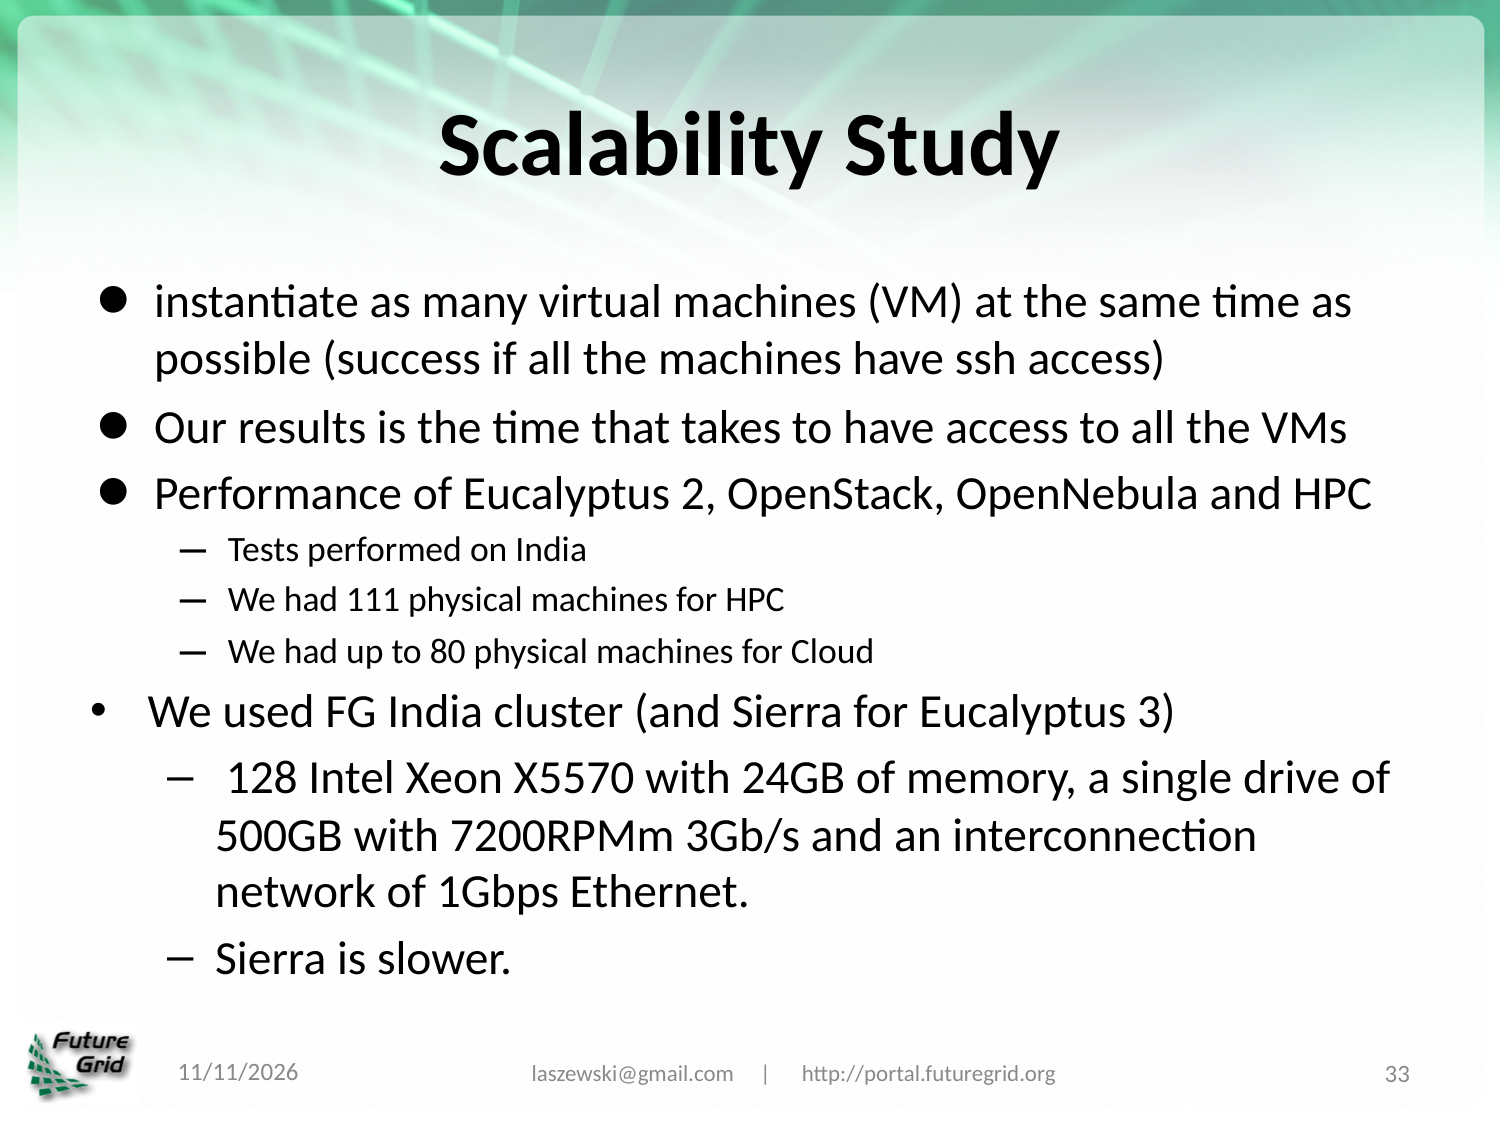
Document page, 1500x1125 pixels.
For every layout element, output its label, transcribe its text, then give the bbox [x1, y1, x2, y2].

footer laszewski@gmail.com | http://portal.futuregrid.org [386, 1042, 1201, 1103]
picture [0, 0, 1500, 1125]
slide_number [162, 1040, 387, 1101]
list instantiate as many virtual machines (VM) at the same time as possible (success if all the machines have ssh access) Our results is the time that takes to have access to all the VMs Performance of Eucalyptus 2, OpenStack, OpenNebula and HPC Tests performed on India We had 111 physical machines for HPC We had up to 80 physical machines for Cloud We used FG India cluster (and Sierra for Eucalyptus 3) 128 Intel Xeon X5570 with 24GB of memory, a single drive of 500GB with 7200RPMm 3Gb/s and an interconnection network of 1Gbps Ethernet. Sierra is slower. [75, 262, 1425, 1005]
title Scalability Study [75, 45, 1425, 233]
slide_number 33 [1201, 1042, 1425, 1103]
